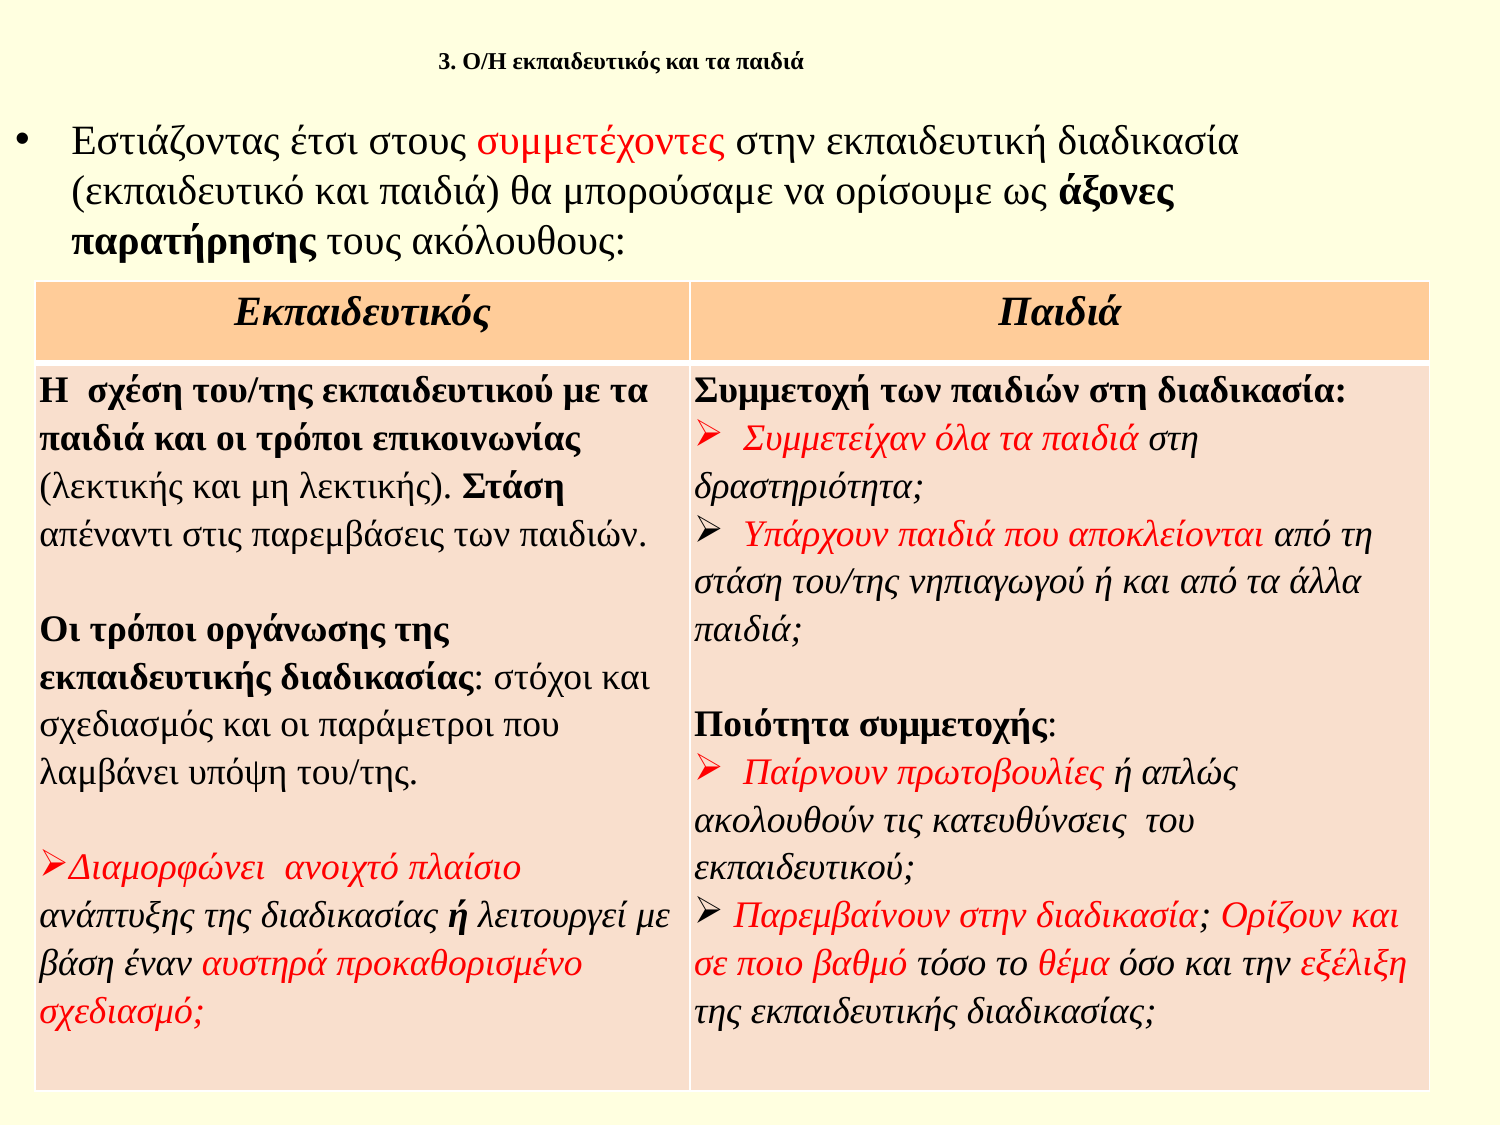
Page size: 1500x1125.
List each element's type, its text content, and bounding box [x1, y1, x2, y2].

table_header Παιδιά [691, 282, 1429, 360]
title 3. Ο/Η εκπαιδευτικός και τα παιδιά [0, 0, 1243, 105]
table_header Εκπαιδευτικός [36, 282, 689, 360]
table_cell Συμμετοχή των παιδιών στη διαδικασία: Συμμετείχαν όλα τα παιδιά στη δραστηριότητα; Υπάρχουν παιδιά που αποκλείονται από τη στάση του/της νηπιαγωγού ή και από τα άλλα παιδιά; Ποιότητα συμμετοχής: Παίρνουν πρωτοβουλίες ή απλώς ακολουθούν τις κατευθύνσεις του εκπαιδευτικού; Παρεμβαίνουν στην διαδικασία; Ορίζουν και σε ποιο βαθμό τόσο το θέμα όσο και την εξέλιξη της εκπαιδευτικής διαδικασίας; [691, 366, 1429, 1090]
table_cell Η σχέση του/της εκπαιδευτικού με τα παιδιά και οι τρόποι επικοινωνίας (λεκτικής και μη λεκτικής). Στάση απέναντι στις παρεμβάσεις των παιδιών. Οι τρόποι οργάνωσης της εκπαιδευτικής διαδικασίας: στόχοι και σχεδιασμός και οι παράμετροι που λαμβάνει υπόψη του/της. Διαμορφώνει ανοιχτό πλαίσιο ανάπτυξης της διαδικασίας ή λειτουργεί με βάση έναν αυστηρά προκαθορισμένο σχεδιασμό; [36, 366, 689, 1090]
list Εστιάζοντας έτσι στους συμμετέχοντες στην εκπαιδευτική διαδικασία (εκπαιδευτικό και παιδιά) θα μπορούσαμε να ορίσουμε ως άξονες παρατήρησης τους ακόλουθους: [0, 105, 1430, 1125]
